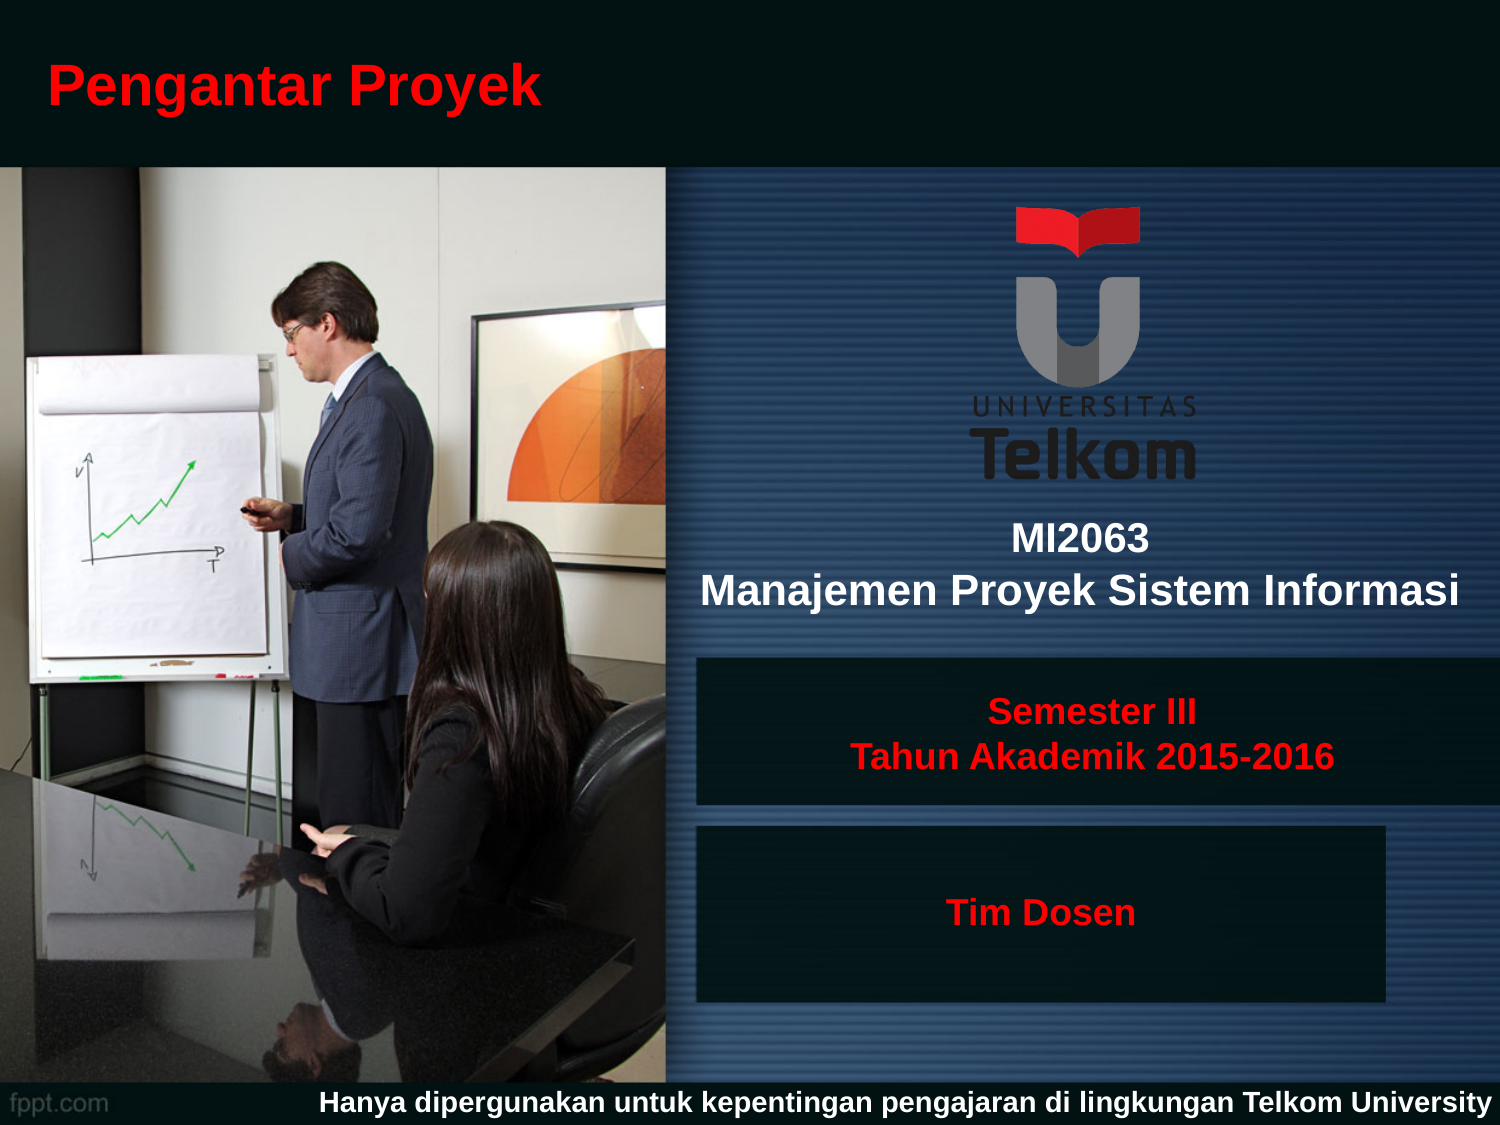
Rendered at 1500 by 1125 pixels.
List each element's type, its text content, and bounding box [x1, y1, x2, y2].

text_box Hanya dipergunakan untuk kepentingan pengajaran di lingkungan Telkom University [147, 1078, 1494, 1122]
picture [0, 0, 1500, 1125]
text_box Semester III Tahun Akademik 2015-2016 [690, 658, 1495, 807]
text_box Tim Dosen [694, 822, 1388, 1000]
text_box Pengantar Proyek [32, 39, 558, 125]
text_box MI2063 Manajemen Proyek Sistem Informasi [667, 491, 1494, 634]
